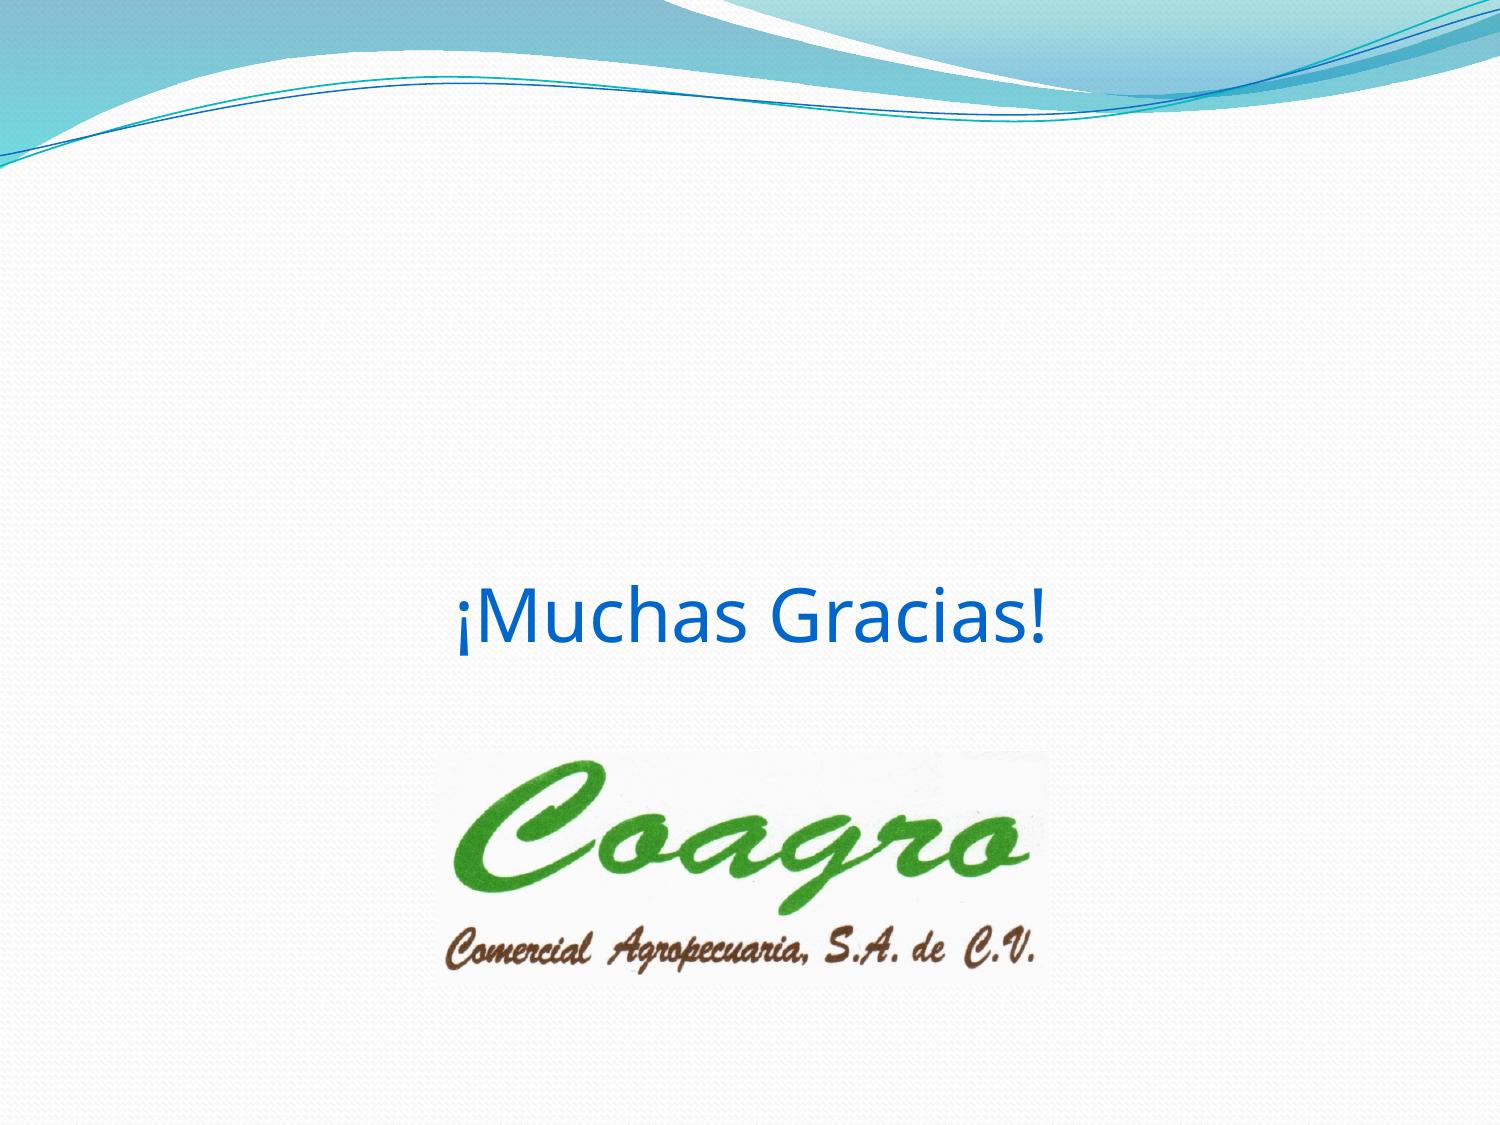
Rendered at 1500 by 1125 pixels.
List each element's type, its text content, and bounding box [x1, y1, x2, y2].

picture [435, 751, 1050, 987]
title ¡Muchas Gracias! [76, 314, 1427, 657]
